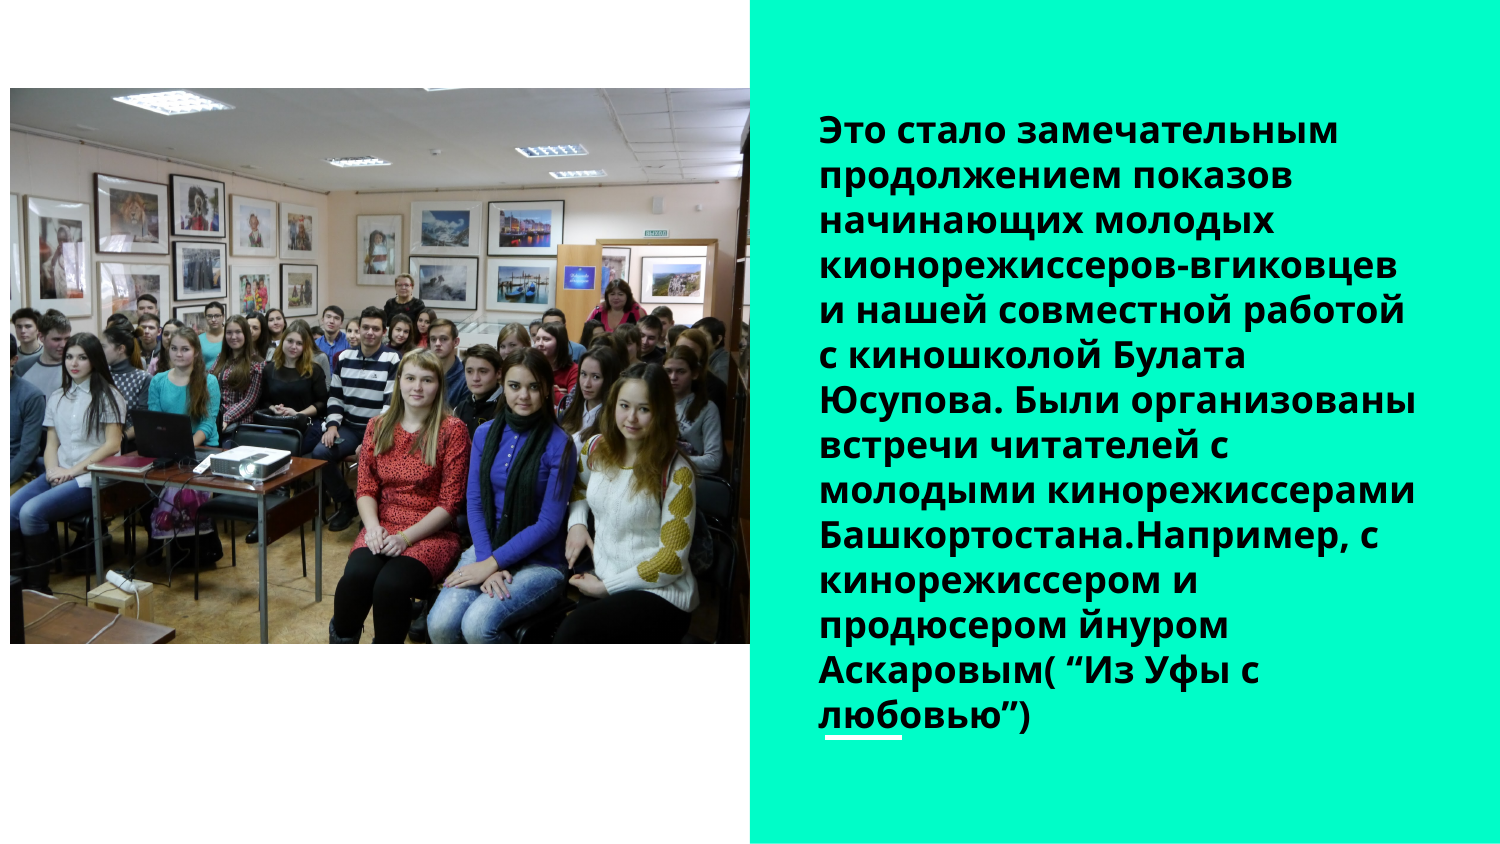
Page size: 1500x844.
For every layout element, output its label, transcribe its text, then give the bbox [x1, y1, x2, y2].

text_box Это стало замечательным продолжением показов начинающих молодых кионорежиссеров-вгиковцев и нашей совместной работой с киношколой Булата Юсупова. Были организованы встречи читателей с молодыми кинорежиссерами Башкортостана.Например, с кинорежиссером и продюсером йнуром Аскаровым( “Из Уфы с любовью”) [803, 90, 1449, 680]
picture [10, 88, 751, 644]
